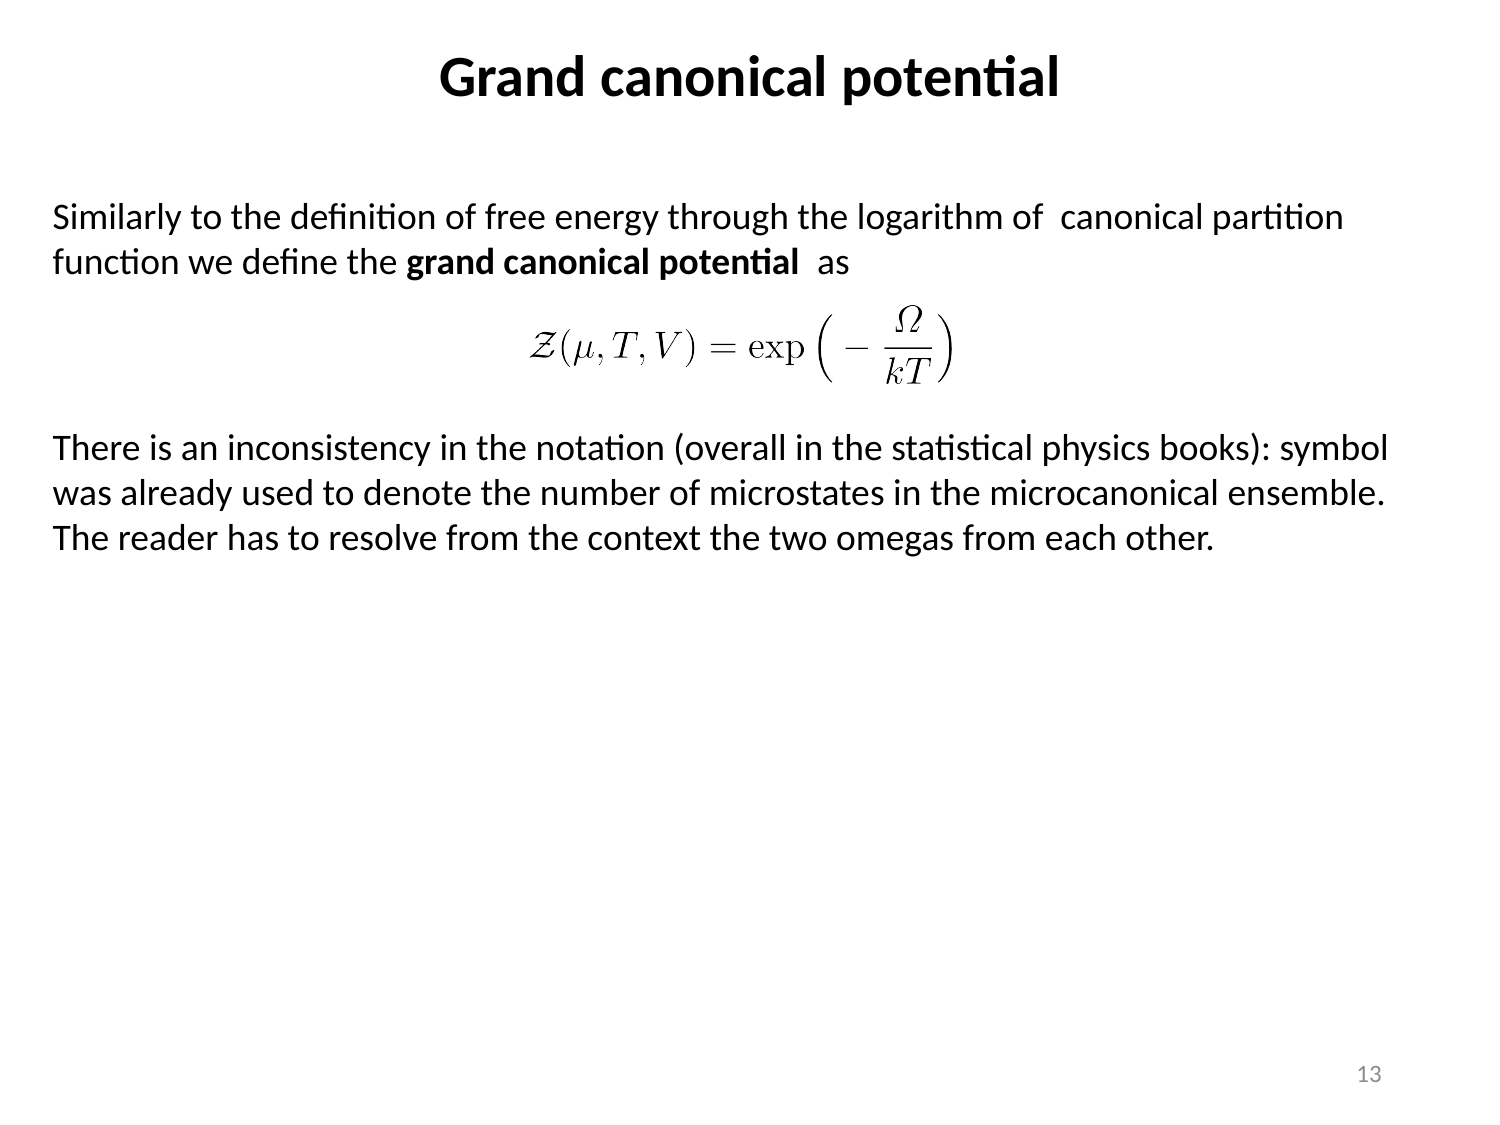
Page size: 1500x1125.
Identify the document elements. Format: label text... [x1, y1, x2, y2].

slide_number 13 [1059, 1042, 1397, 1103]
picture [529, 305, 952, 384]
text_box Grand canonical potential [200, 30, 1300, 116]
